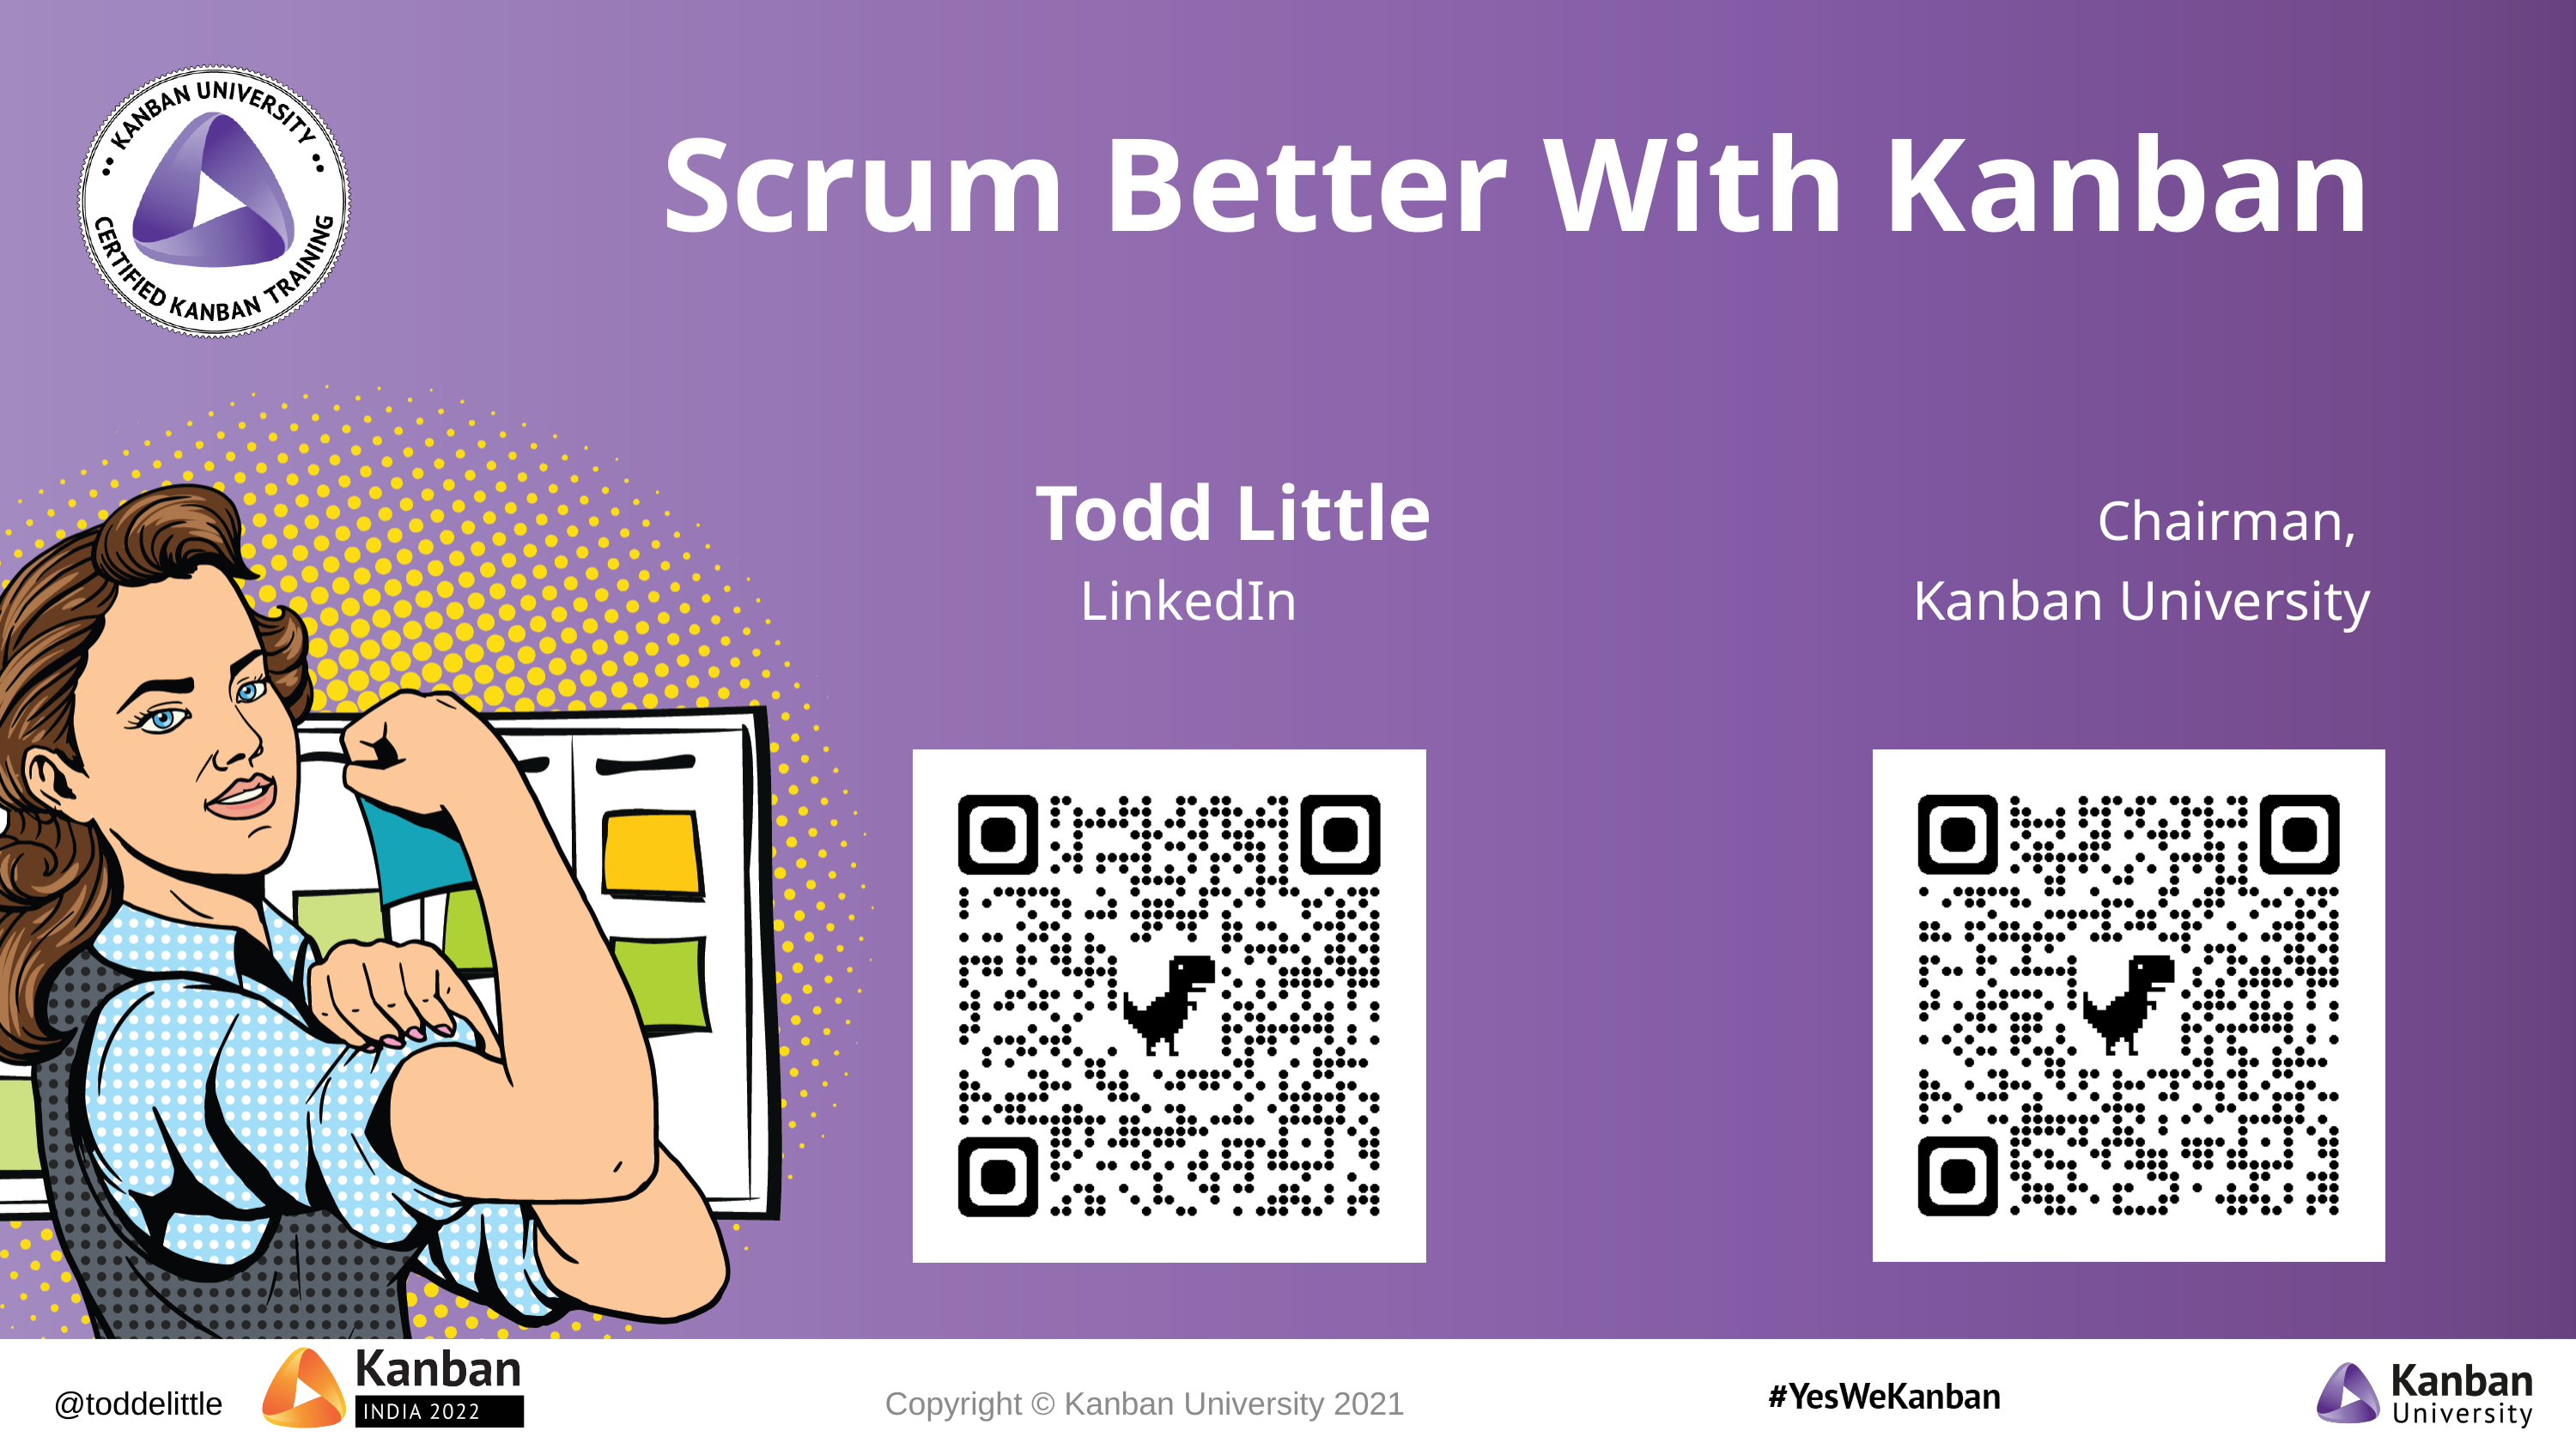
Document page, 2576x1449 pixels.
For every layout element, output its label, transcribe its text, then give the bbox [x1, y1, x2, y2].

picture [0, 0, 2576, 1441]
text_box [1215, 979, 2399, 1300]
title Scrum Better With Kanban [612, 76, 2399, 470]
text_box Todd Little Chairman, LinkedIn Kanban University [913, 469, 2385, 700]
